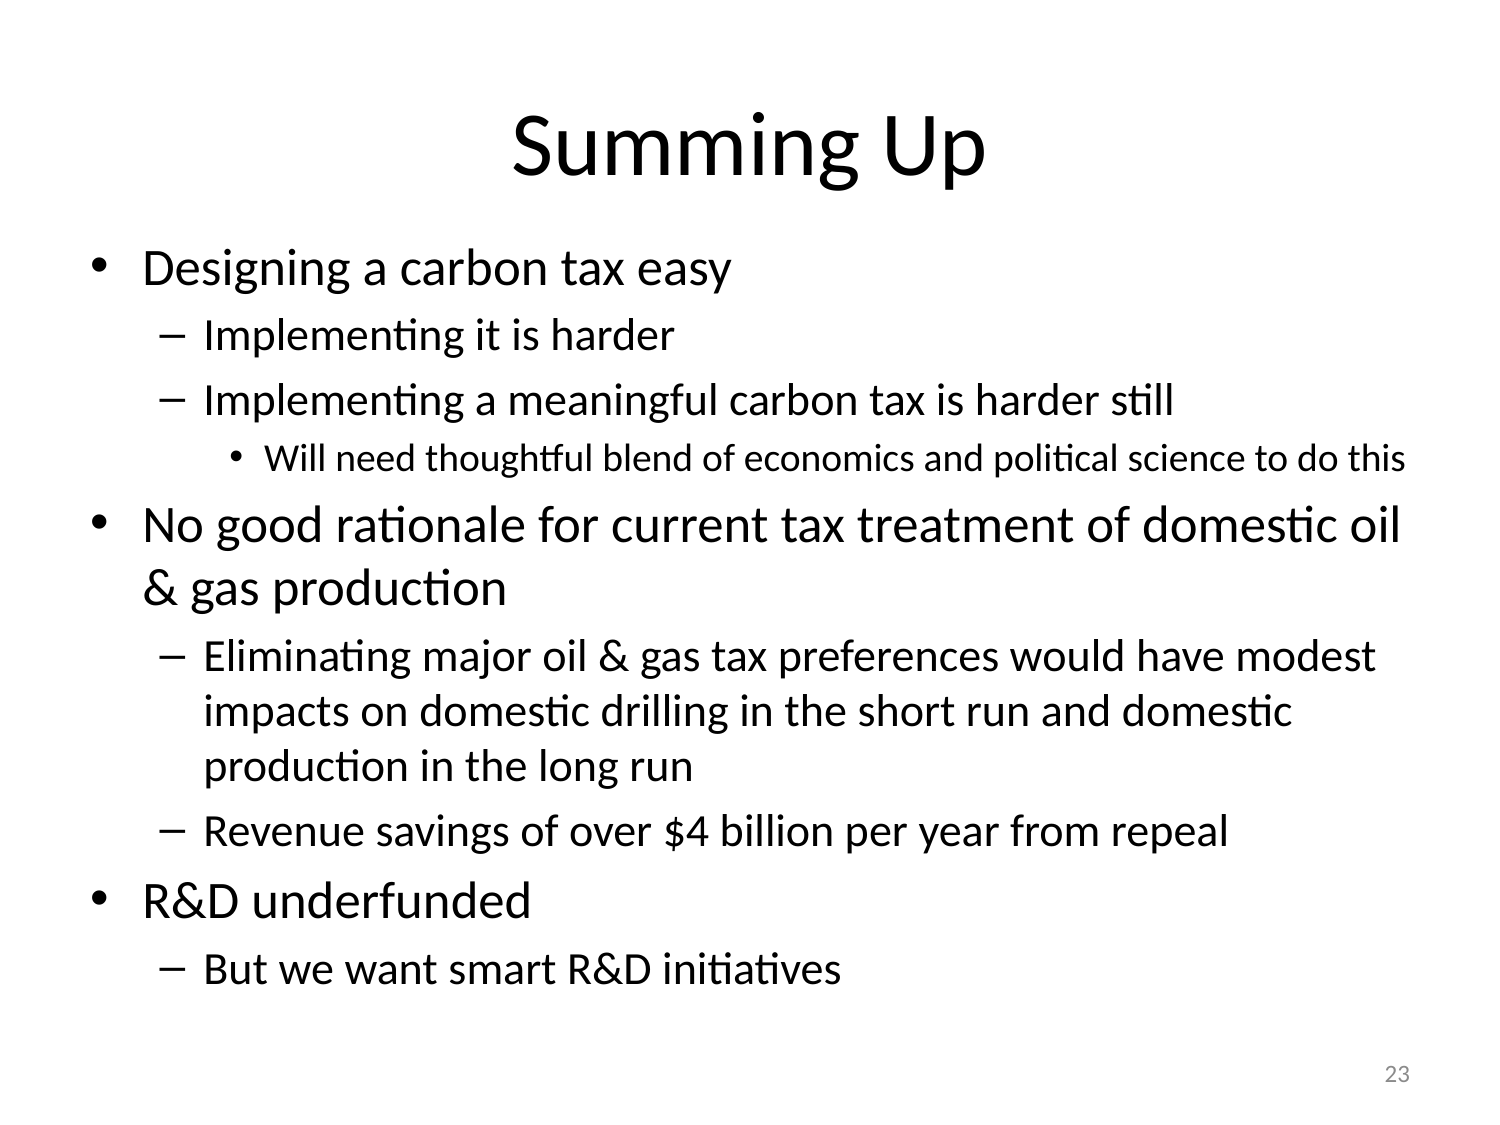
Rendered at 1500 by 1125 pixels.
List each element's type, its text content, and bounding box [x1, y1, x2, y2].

list Designing a carbon tax easy Implementing it is harder Implementing a meaningful carbon tax is harder still Will need thoughtful blend of economics and political science to do this No good rationale for current tax treatment of domestic oil & gas production Eliminating major oil & gas tax preferences would have modest impacts on domestic drilling in the short run and domestic production in the long run Revenue savings of over $4 billion per year from repeal R&D underfunded But we want smart R&D initiatives [75, 224, 1425, 1050]
title Summing Up [75, 45, 1425, 224]
slide_number 23 [1074, 1042, 1425, 1103]
